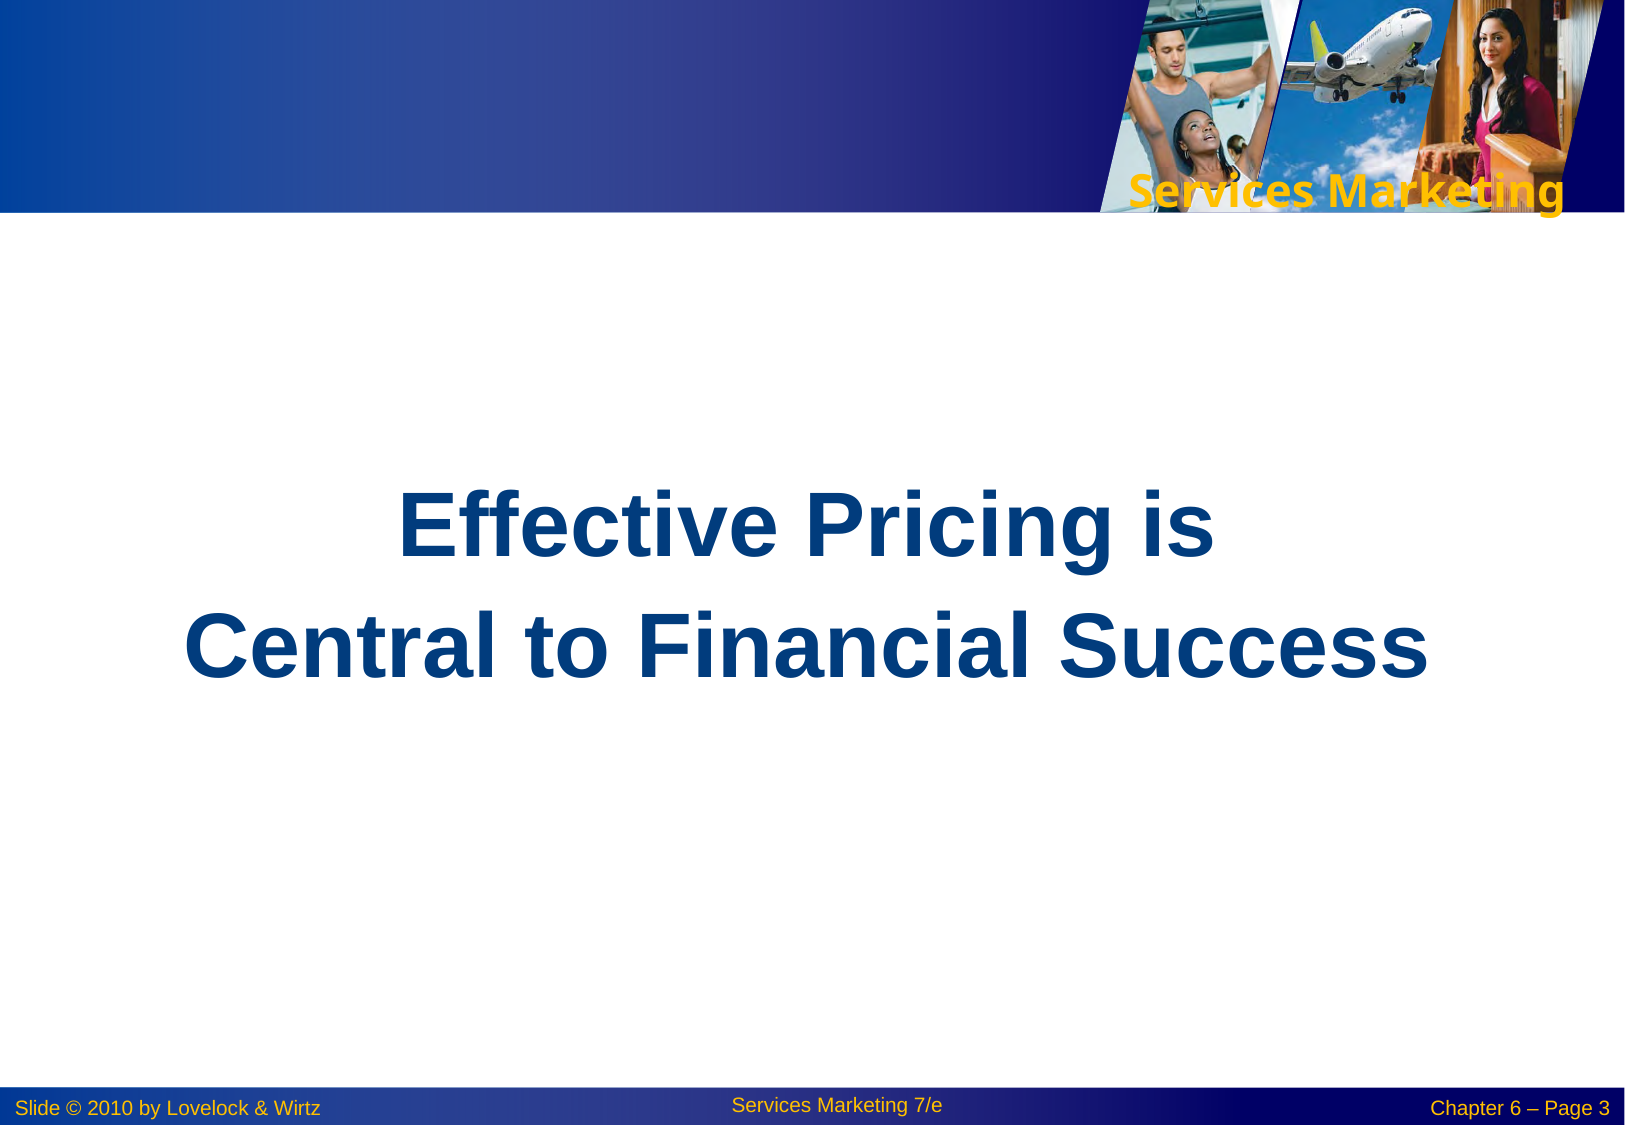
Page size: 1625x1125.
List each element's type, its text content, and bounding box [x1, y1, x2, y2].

picture [1546, 187, 1556, 202]
text_box Effective Pricing is Central to Financial Success [115, 410, 1500, 740]
picture [1162, 186, 1172, 192]
picture [1100, 0, 1604, 213]
